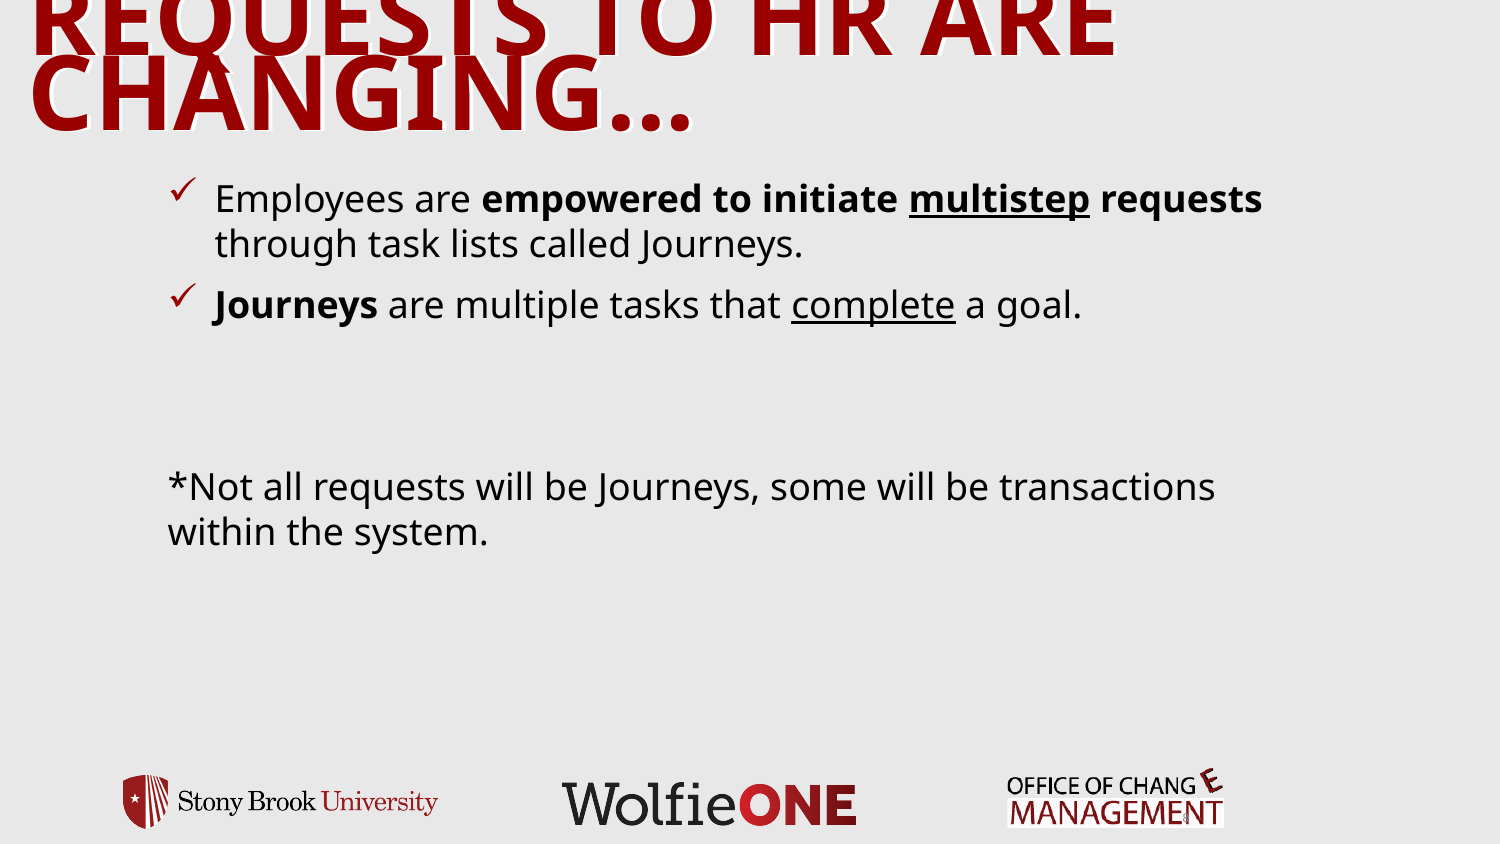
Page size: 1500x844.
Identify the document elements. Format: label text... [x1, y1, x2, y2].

picture [123, 775, 438, 829]
text_box Requests to HR are Changing... [27, 0, 1322, 146]
title Requests to HR are Changing... [31, 0, 1326, 147]
picture [999, 764, 1231, 834]
picture [562, 782, 856, 826]
list Employees are empowered to initiate multistep requests through task lists called Journeys. Journeys are multiple tasks that complete a goal. *Not all requests will be Journeys, some will be transactions within the system. [167, 174, 1268, 614]
slide_number 8 [866, 795, 1204, 841]
